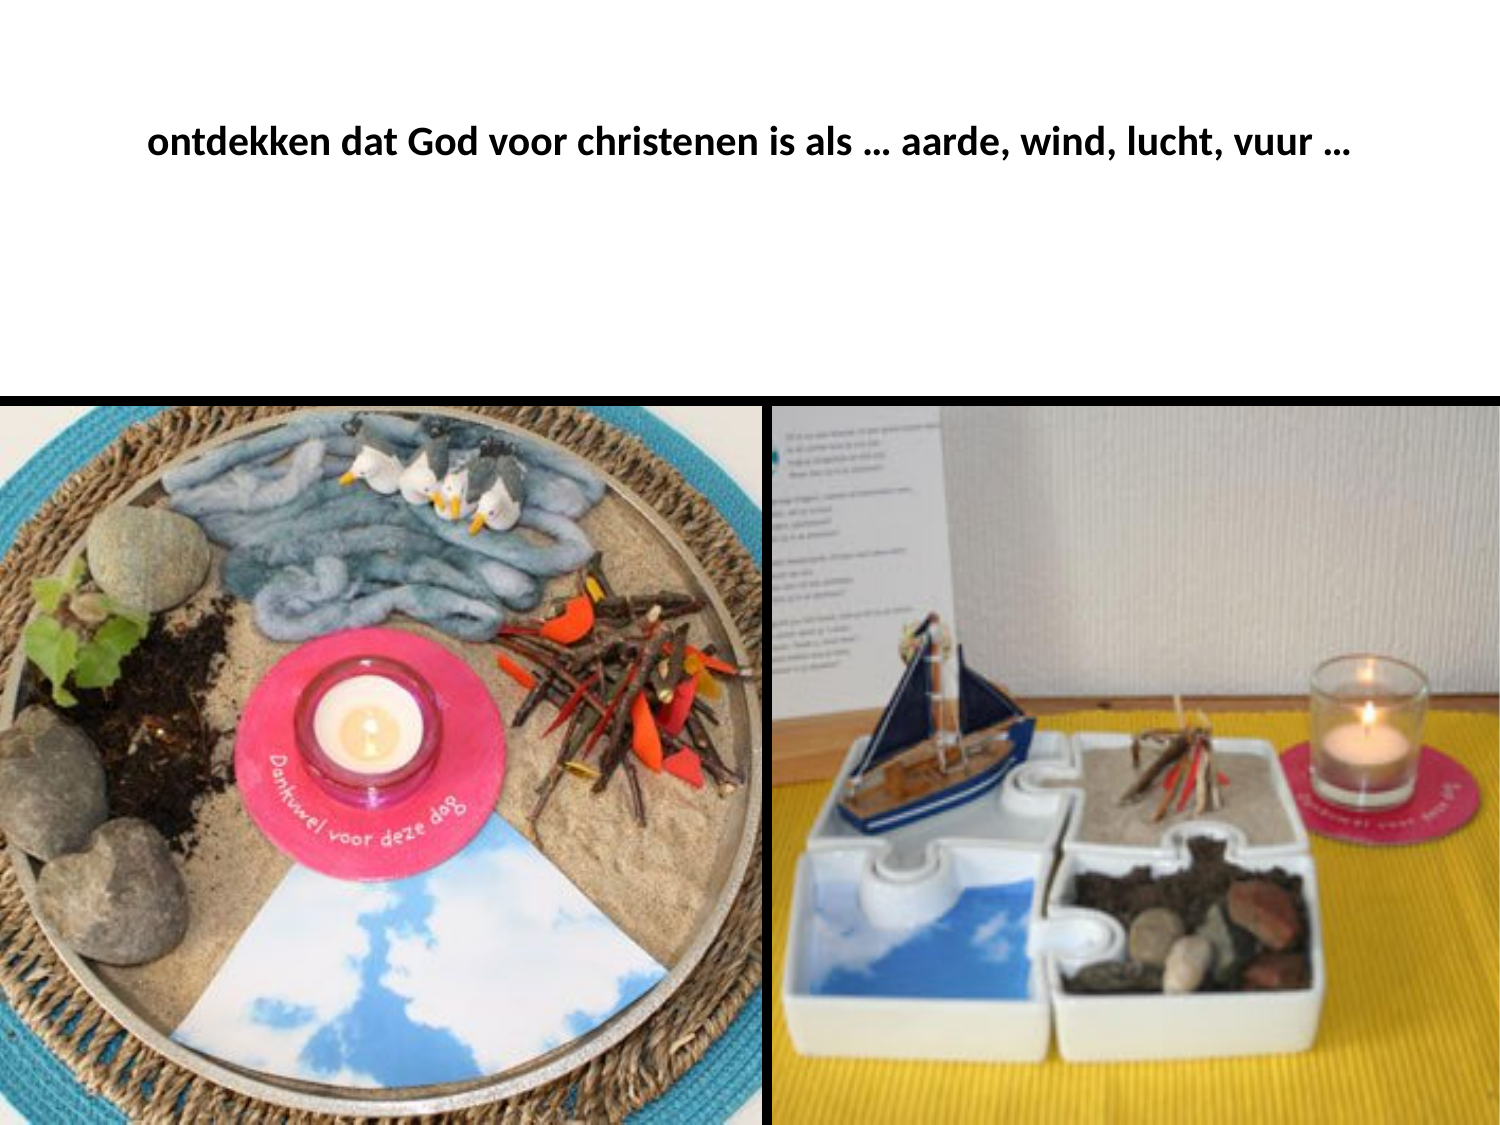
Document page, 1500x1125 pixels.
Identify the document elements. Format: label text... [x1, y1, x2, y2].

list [764, 405, 1500, 1125]
title ontdekken dat God voor christenen is als … aarde, wind, lucht, vuur … [75, 45, 1425, 233]
picture [0, 405, 763, 1125]
